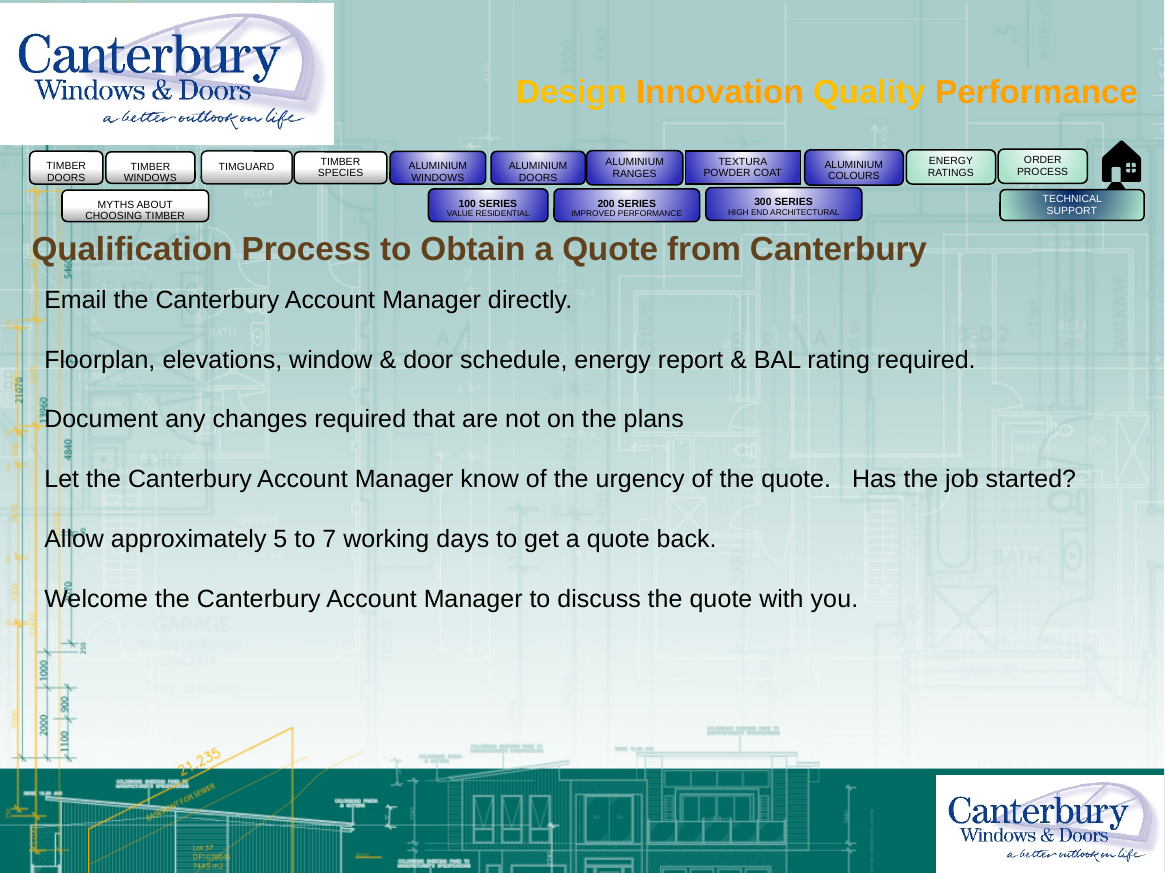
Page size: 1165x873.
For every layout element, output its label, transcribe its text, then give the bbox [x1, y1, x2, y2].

text_box TEXTURA POWDER COAT [685, 151, 801, 185]
text_box Qualification Process to Obtain a Quote from Canterbury [16, 223, 951, 275]
text_box TIMGUARD [201, 153, 293, 184]
text_box ALUMINIUM COLOURS [804, 149, 904, 186]
text_box ALUMINIUM RANGES [586, 150, 683, 185]
text_box Design Innovation Quality Performance [501, 62, 1164, 118]
text_box TIMBER SPECIES [294, 151, 387, 184]
text_box ORDER PROCESS [998, 149, 1079, 184]
text_box 🏠 [1079, 124, 1164, 200]
text_box TIMBER DOORS [29, 153, 103, 185]
text_box Email the Canterbury Account Manager directly. Floorplan, elevations, window & door schedule, energy report & BAL rating required. Document any changes required that are not on the plans Let the Canterbury Account Manager know of the urgency of the quote. Has the job started? Allow approximately 5 to 7 working days to get a quote back. Welcome the Canterbury Account Manager to discuss the quote with you. [29, 275, 1149, 620]
picture [0, 0, 1165, 873]
text_box 200 SERIES IMPROVED PERFORMANCE [553, 188, 700, 222]
text_box MYTHS ABOUT CHOOSING TIMBER [62, 190, 209, 222]
text_box ENERGY RATINGS [906, 149, 996, 185]
text_box TECHNICAL SUPPORT [999, 189, 1145, 221]
text_box ALUMINIUM WINDOWS [390, 151, 486, 185]
text_box ALUMINIUM DOORS [491, 151, 586, 185]
text_box 100 SERIES VALUE RESIDENTIAL [428, 188, 548, 222]
text_box TIMBER WINDOWS [105, 153, 196, 184]
text_box 300 SERIES HIGH END ARCHITECTURAL [705, 187, 862, 221]
